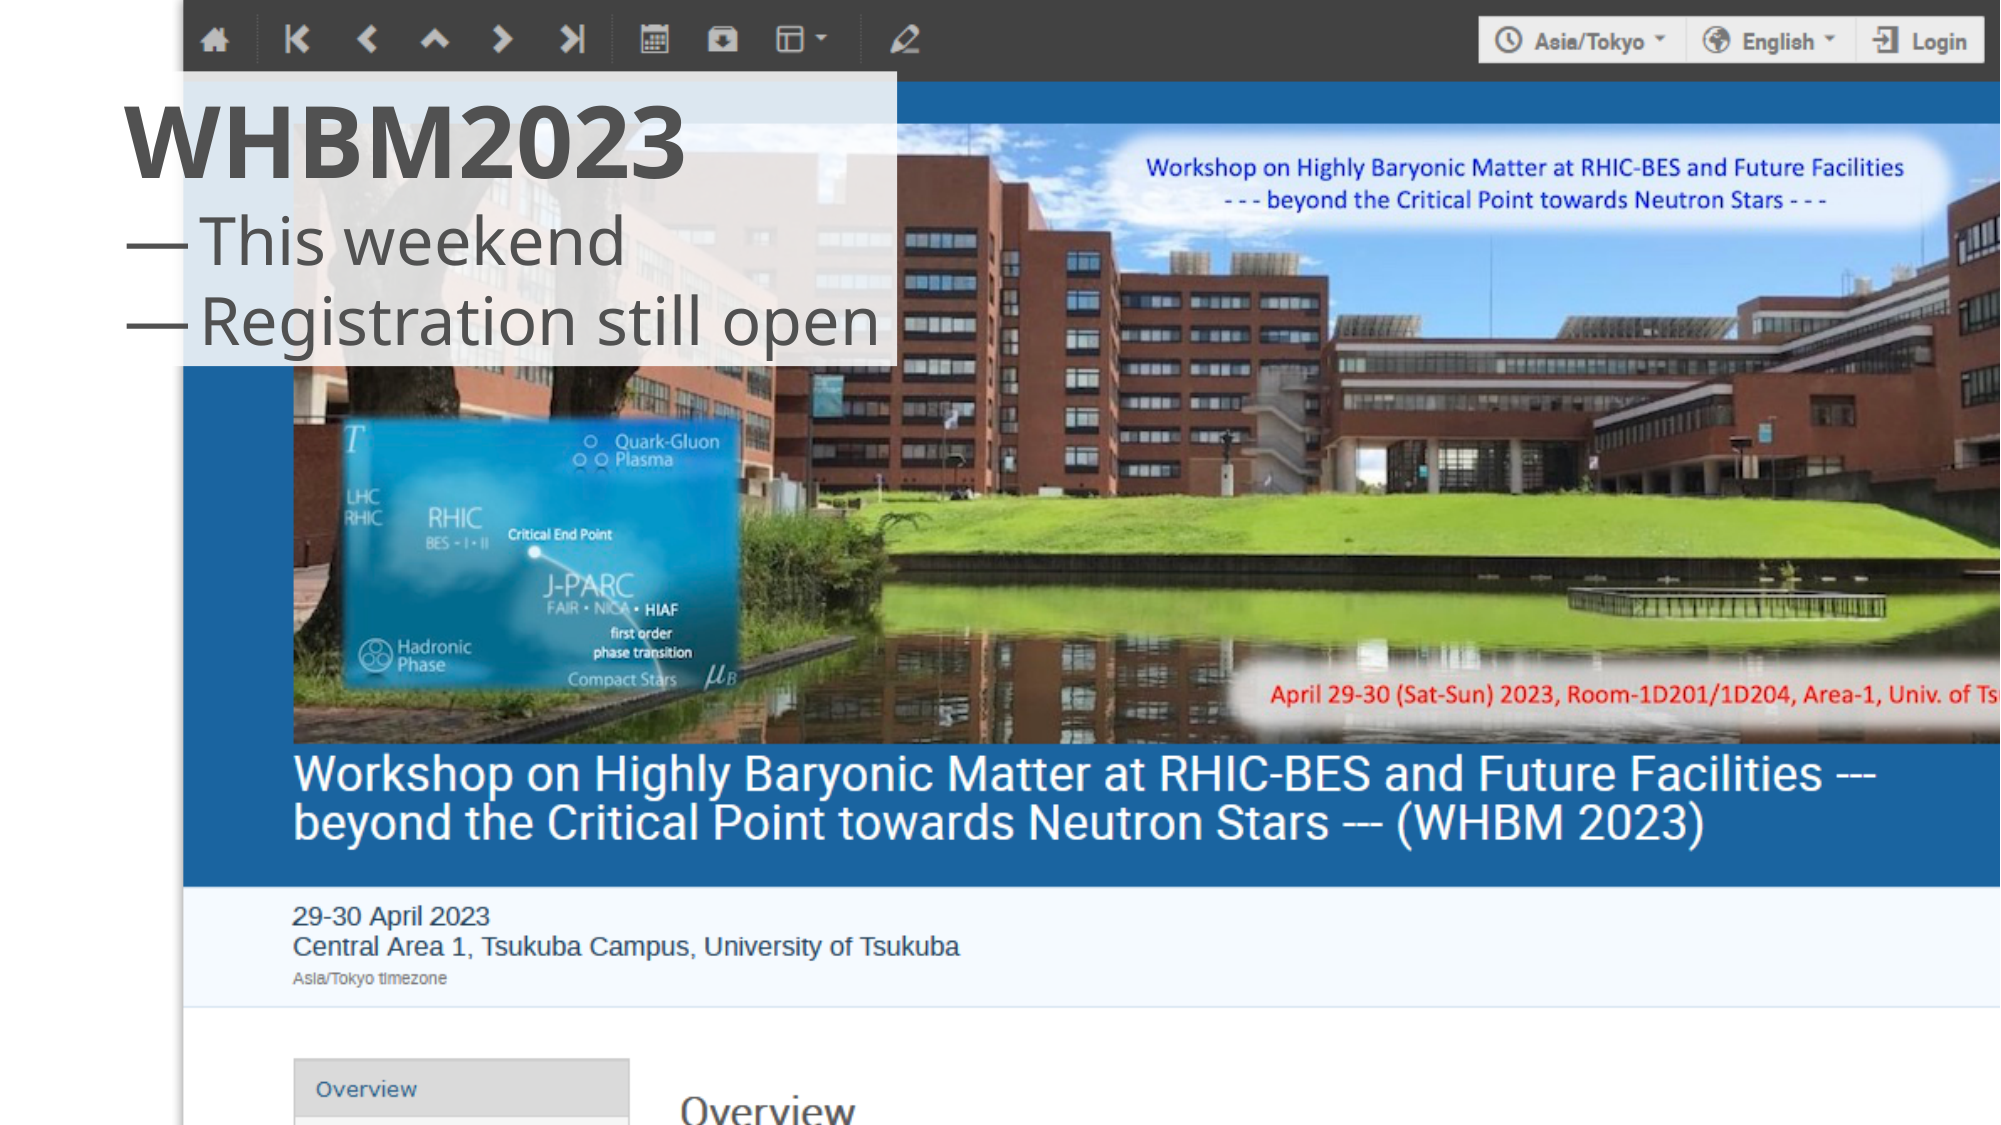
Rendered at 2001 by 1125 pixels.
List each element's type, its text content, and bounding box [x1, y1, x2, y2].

text_box WHBM2023 This weekend Registration still open [109, 71, 183, 367]
picture [183, 0, 2000, 1125]
